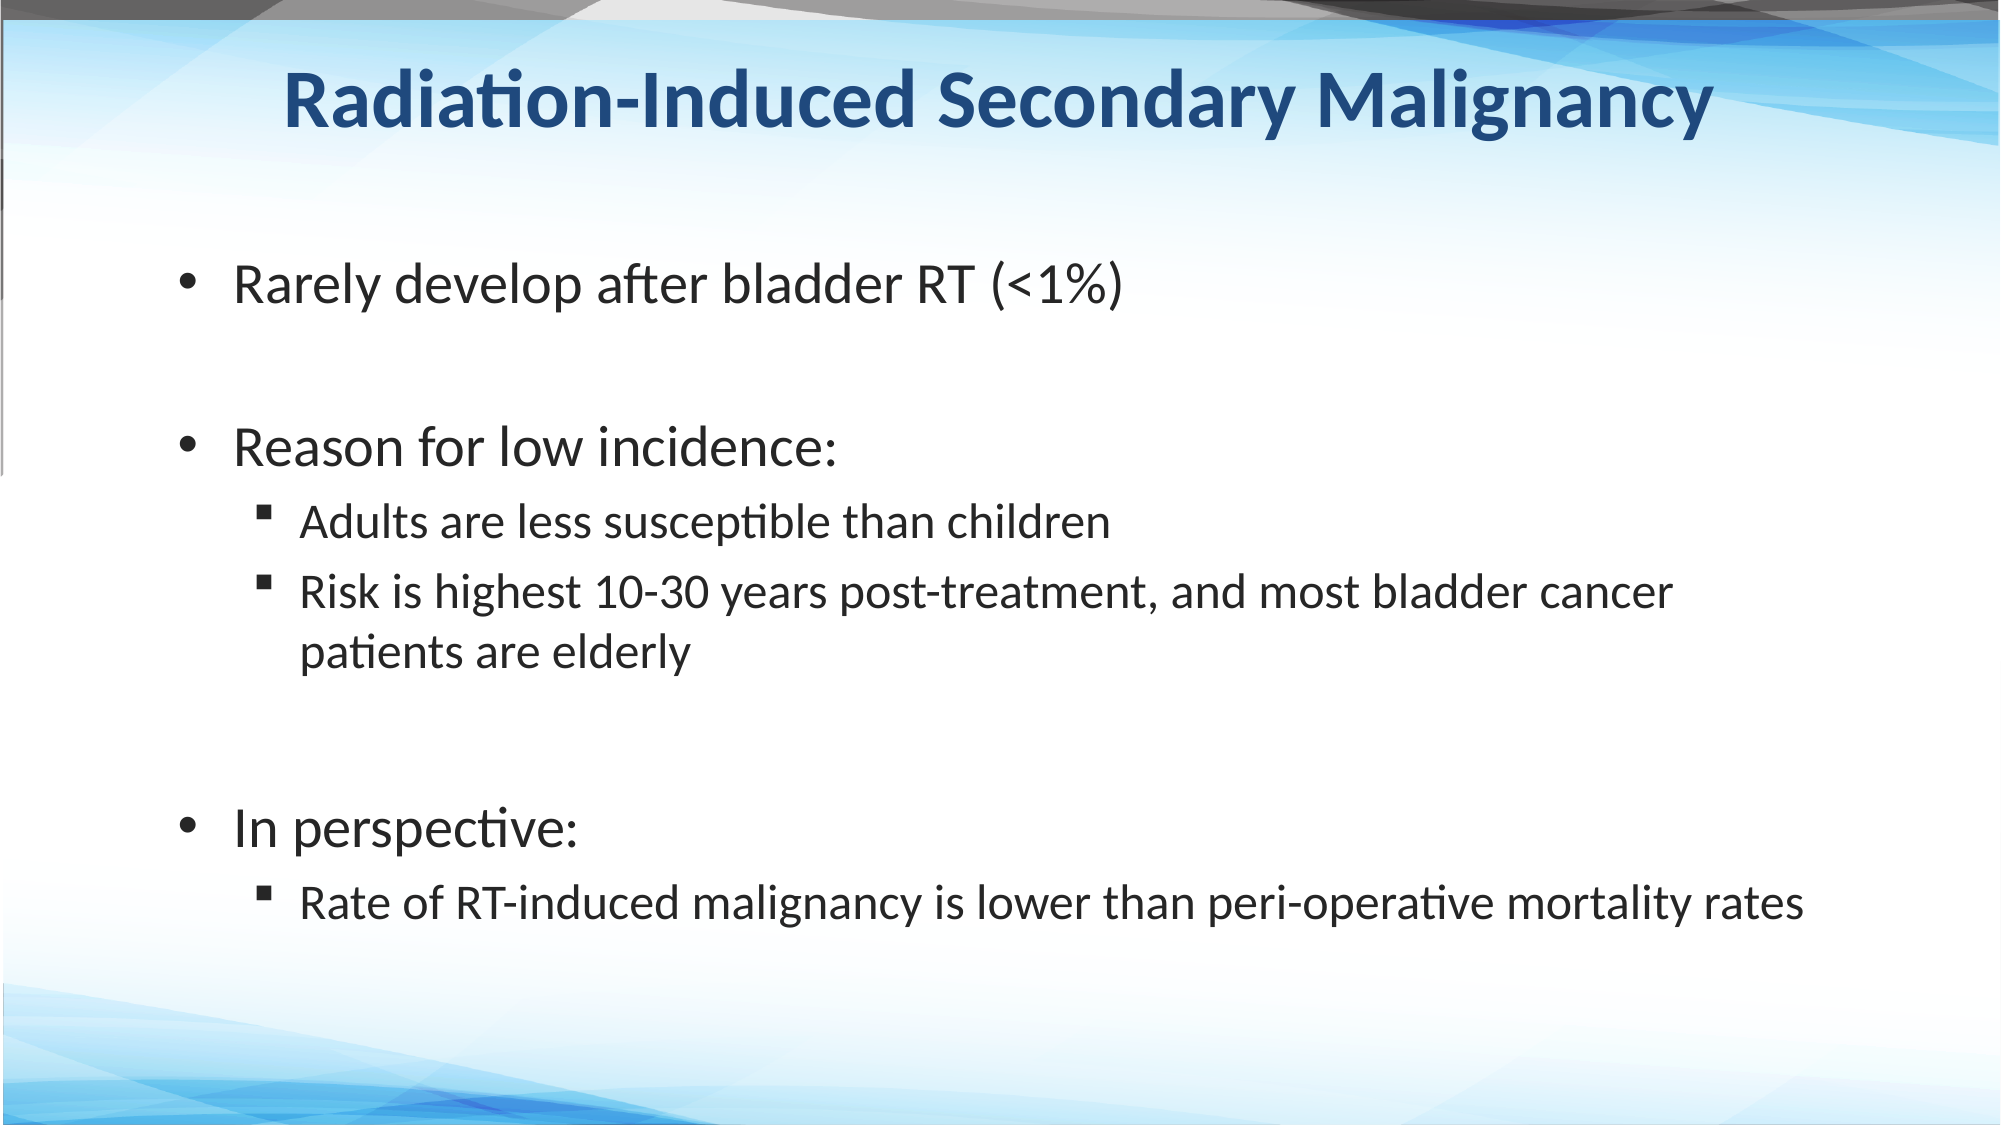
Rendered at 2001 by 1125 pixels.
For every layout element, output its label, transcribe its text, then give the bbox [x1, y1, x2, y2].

list Rarely develop after bladder RT (<1%) Reason for low incidence: Adults are less susceptible than children Risk is highest 10-30 years post-treatment, and most bladder cancer patients are elderly In perspective: Rate of RT-induced malignancy is lower than peri-operative mortality rates [162, 237, 1838, 1025]
title Radiation-Induced Secondary Malignancy [0, 0, 2000, 188]
picture [0, 0, 2001, 1125]
